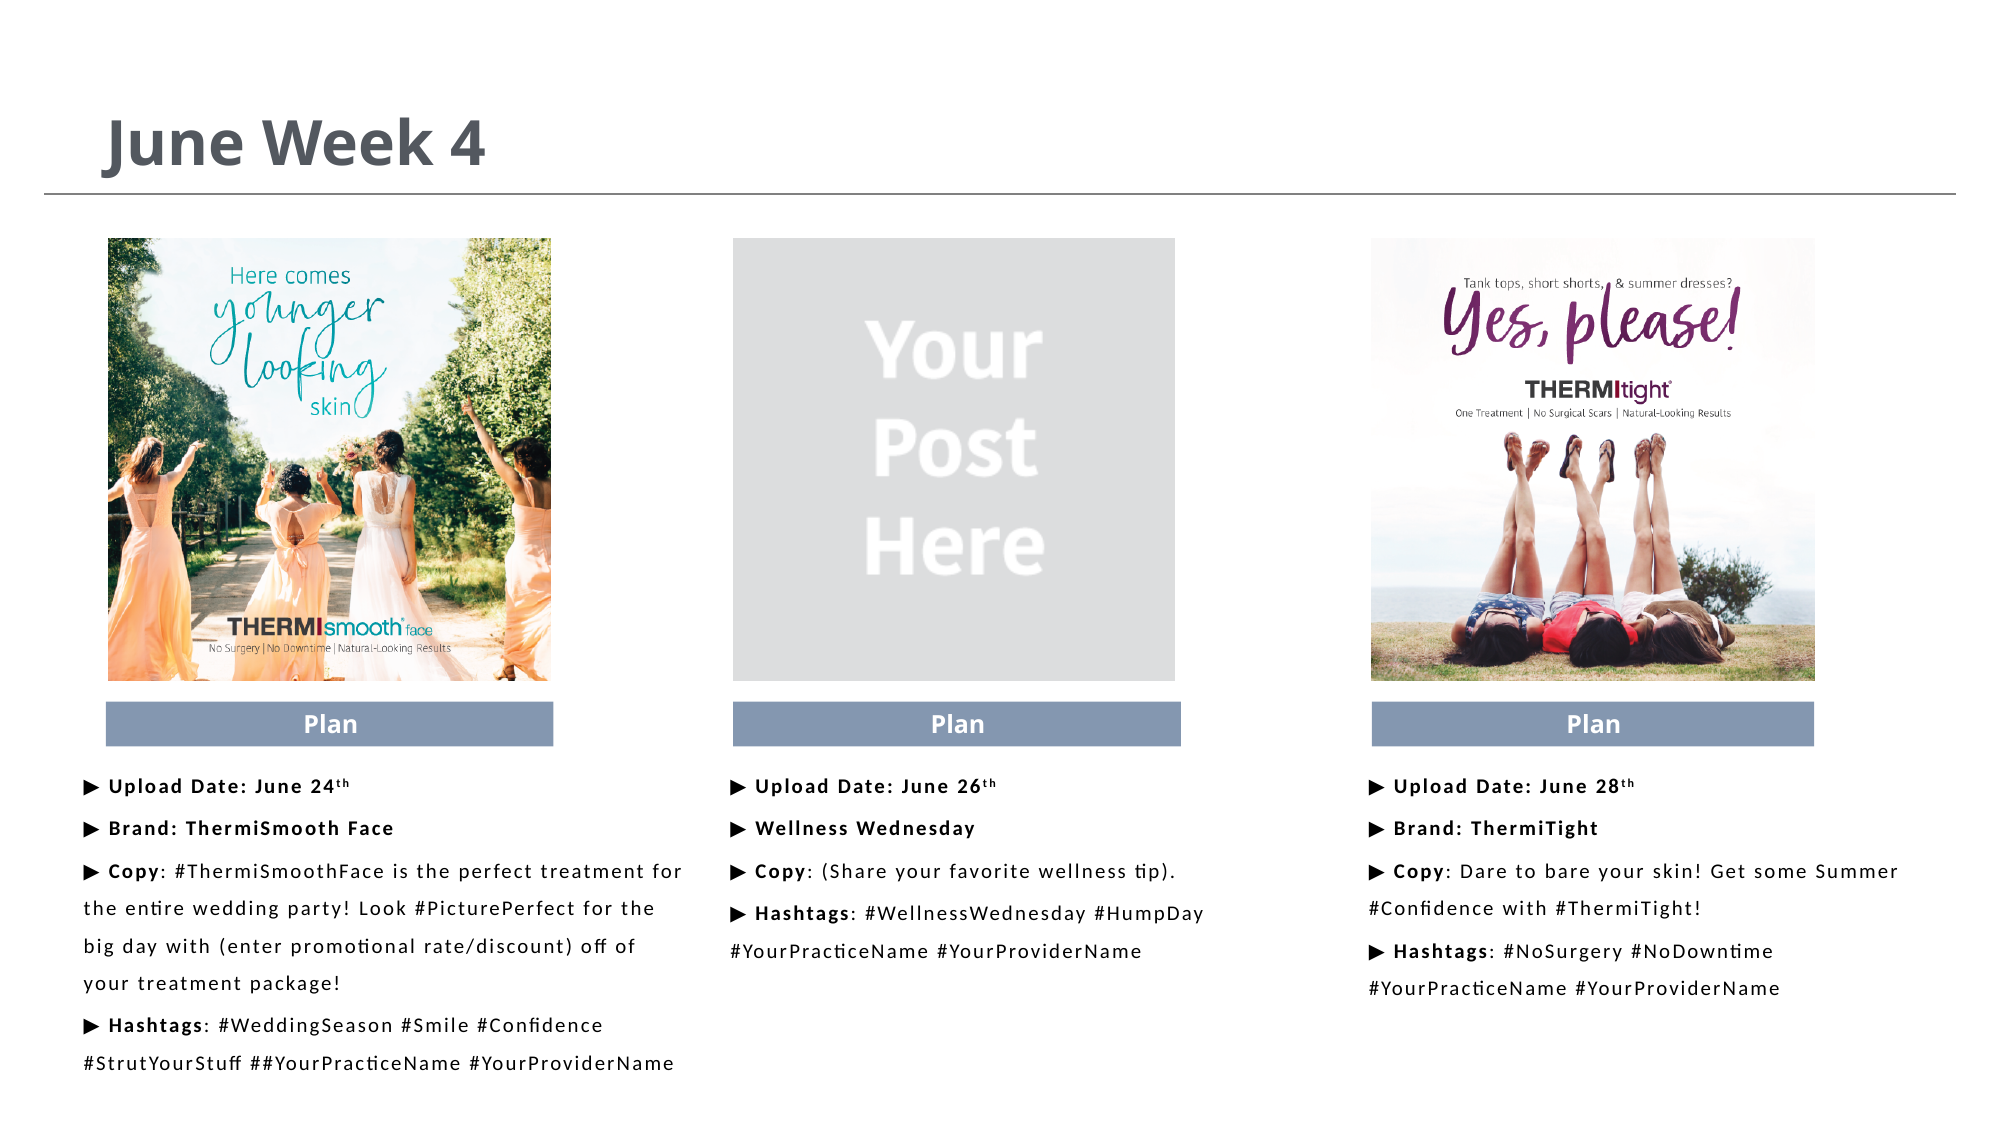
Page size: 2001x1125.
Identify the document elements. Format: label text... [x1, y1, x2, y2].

text_box ▶ Upload Date: June 26th ▶ Wellness Wednesday ▶ Copy: (Share your favorite wellness tip). ▶ Hashtags: #WellnessWednesday #HumpDay #YourPracticeName #YourProviderName [707, 760, 1299, 963]
text_box Plan [733, 701, 1181, 747]
text_box Plan [1371, 701, 1815, 747]
picture [108, 238, 551, 681]
text_box Plan [105, 701, 554, 747]
text_box ▶ Upload Date: June 24th ▶ Brand: ThermiSmooth Face ▶ Copy: #ThermiSmoothFace is the perfect treatment for the entire wedding party! Look #PicturePerfect for the big day with (enter promotional rate/discount) off of your treatment package! ▶ Hashtags: #WeddingSeason #Smile #Confidence #StrutYourStuff ##YourPracticeName #YourProviderName [60, 759, 691, 1117]
text_box ▶ Upload Date: June 28th ▶ Brand: ThermiTight ▶ Copy: Dare to bare your skin! Get some Summer #Confidence with #ThermiTight! ▶ Hashtags: #NoSurgery #NoDowntime #YourPracticeName #YourProviderName [1345, 760, 1926, 1000]
picture [1371, 238, 1815, 681]
text_box June Week 4 [105, 102, 1231, 188]
picture [733, 238, 1175, 681]
